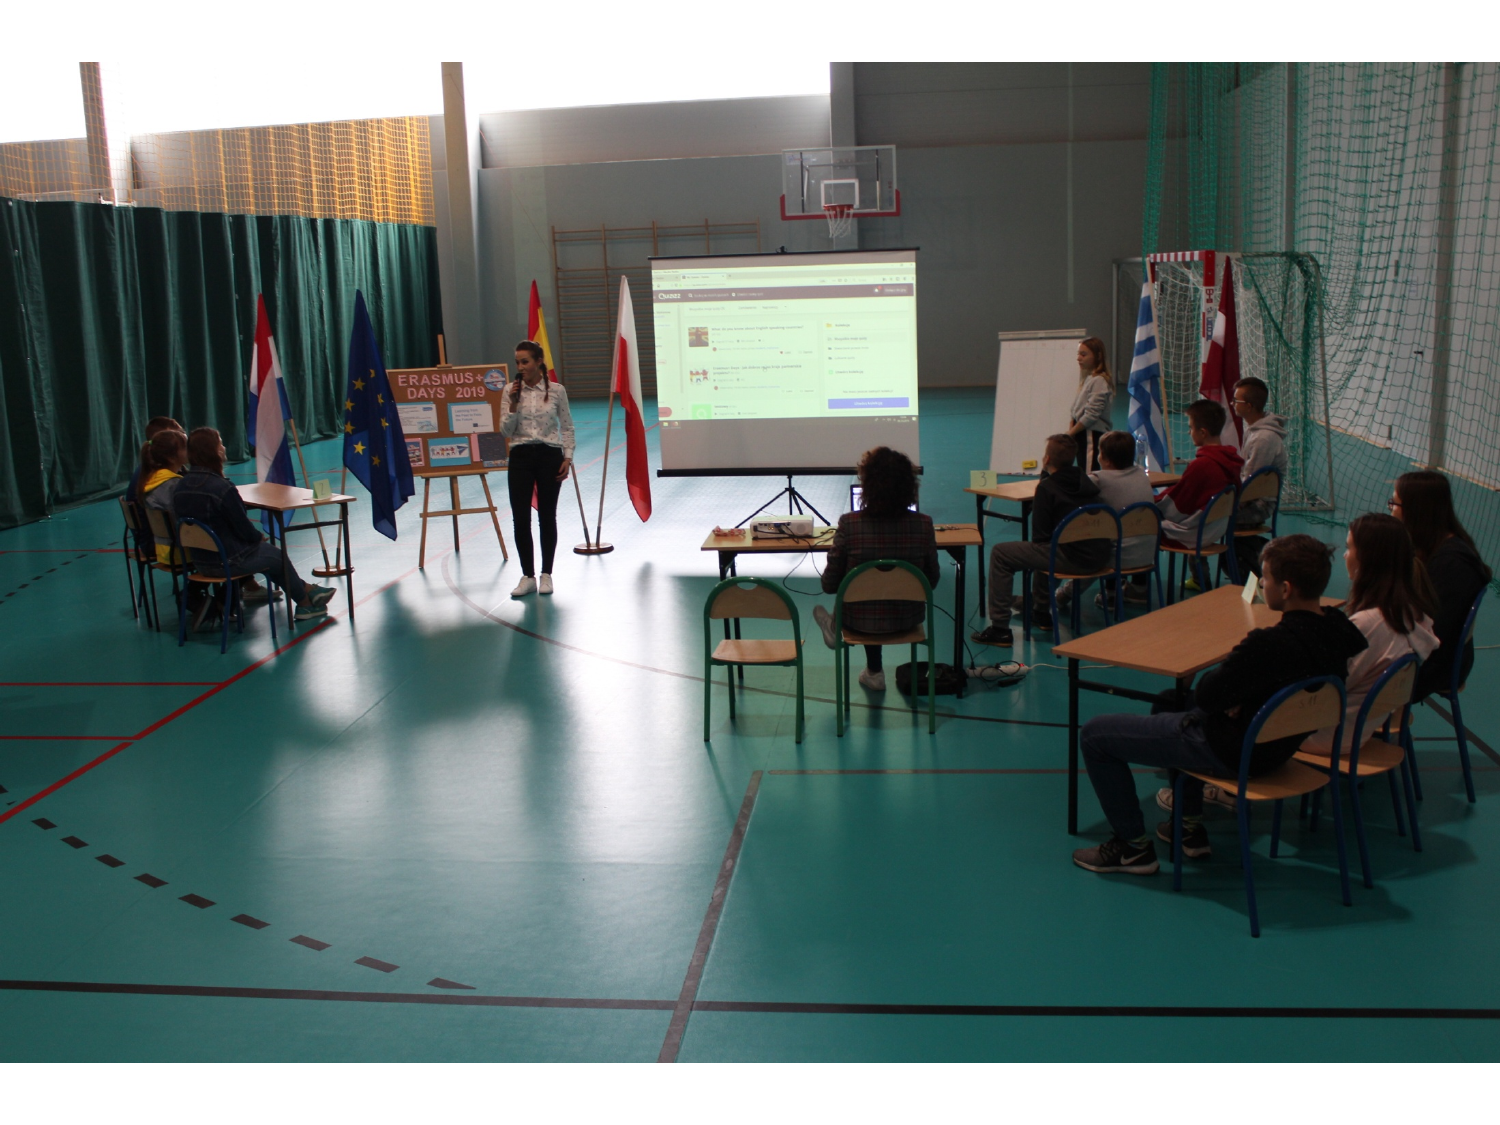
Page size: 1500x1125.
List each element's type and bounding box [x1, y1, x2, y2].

picture [0, 62, 1500, 1063]
